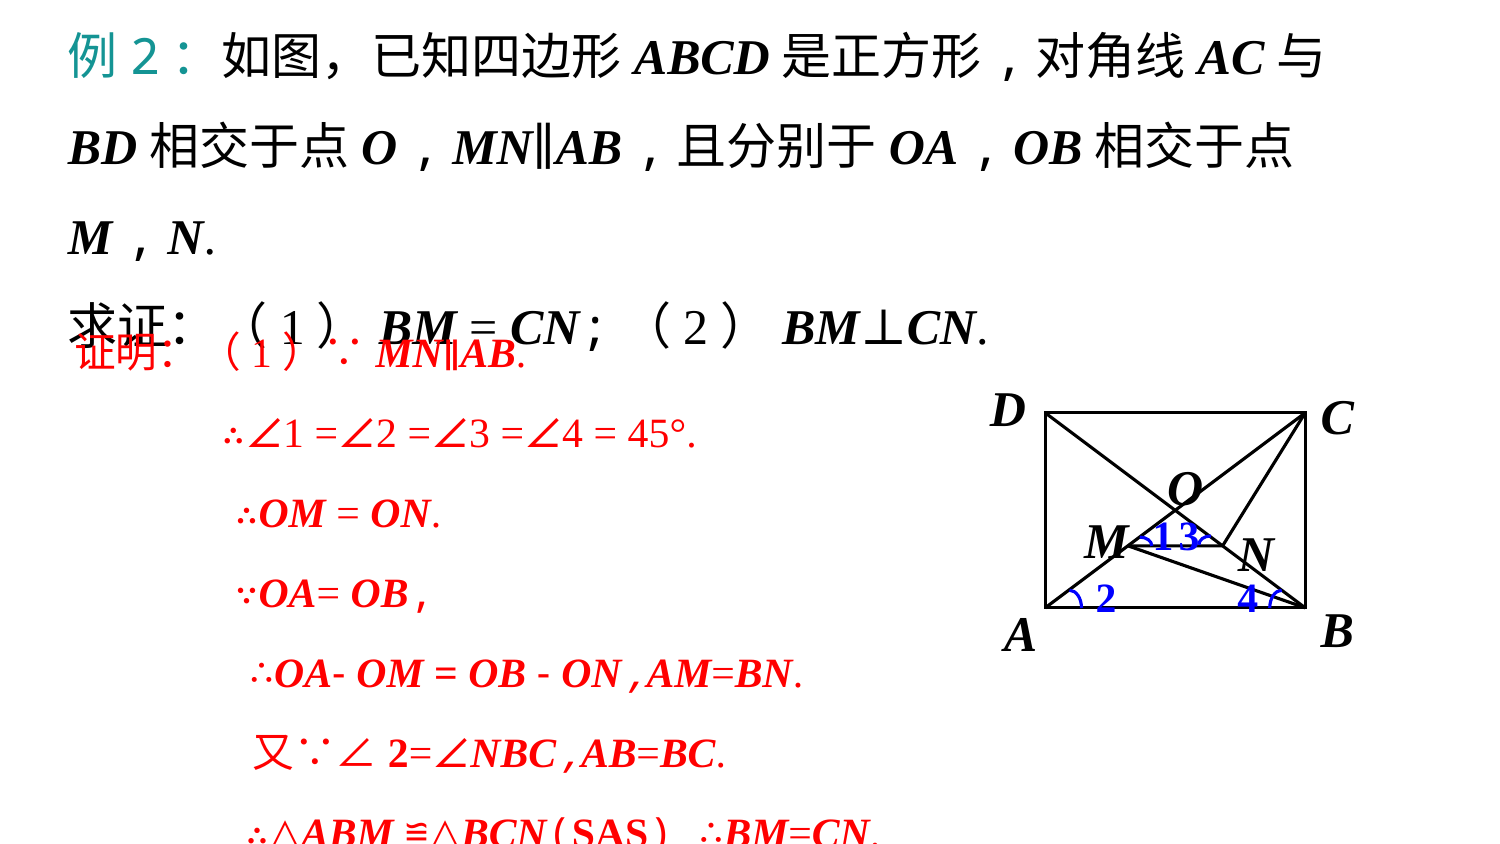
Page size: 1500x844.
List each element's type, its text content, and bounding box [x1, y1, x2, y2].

text_box 例2：如图，已知四边形ABCD是正方形,对角线AC与BD相交于点O , MN∥AB ,且分别于OA , OB相交于点M , N. 求证：（1）BM = CN;（2）BM⊥CN. [53, 0, 1365, 362]
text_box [974, 368, 1370, 670]
text_box 证明：（1）∵MN∥AB. ∴∠1 =∠2 =∠3 =∠4 = 45°. ∴OM = ON. ∵OA= OB, ∴OA- OM = OB - ON,AM=BN. 又∵∠2=∠NBC,AB=BC. ∴△ABM ≌△BCN(SAS) ∴BM=CN. [59, 288, 1164, 844]
